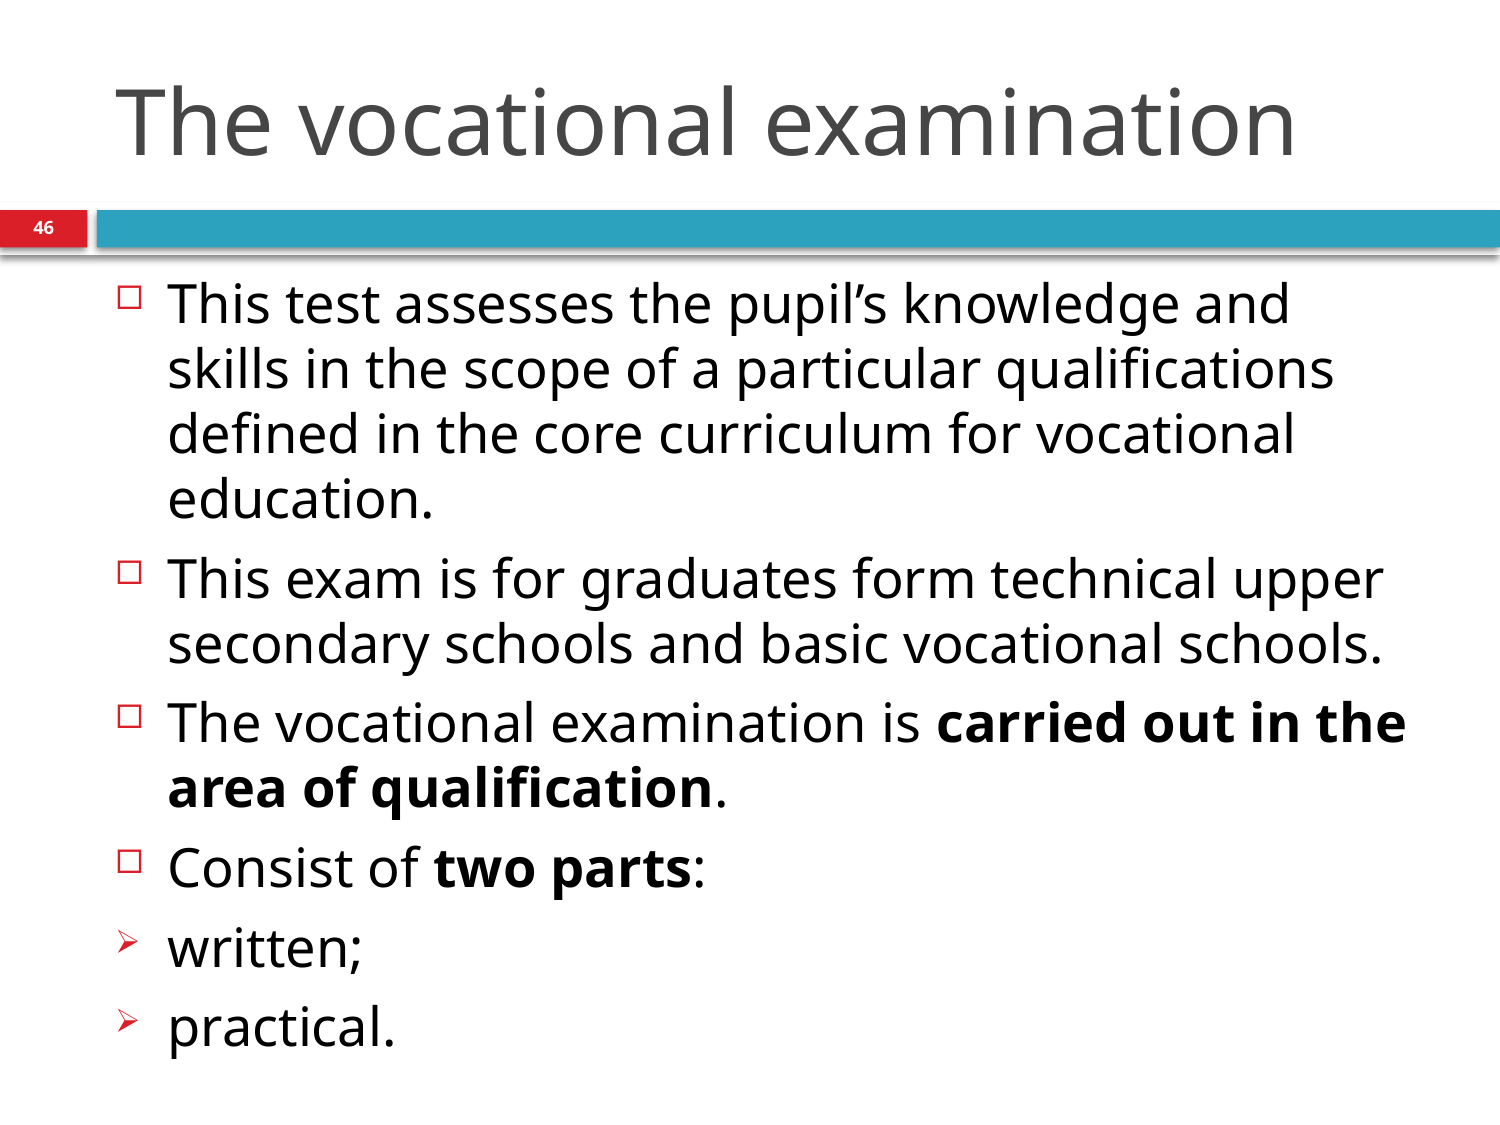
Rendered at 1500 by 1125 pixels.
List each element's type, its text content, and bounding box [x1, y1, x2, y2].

title The vocational examination [100, 37, 1438, 200]
slide_number 46 [0, 208, 88, 249]
list This test assesses the pupil’s knowledge and skills in the scope of a particular qualifications defined in the core curriculum for vocational education. This exam is for graduates form technical upper secondary schools and basic vocational schools. The vocational examination is carried out in the area of qualification. Consist of two parts: written; practical. [100, 262, 1438, 1000]
